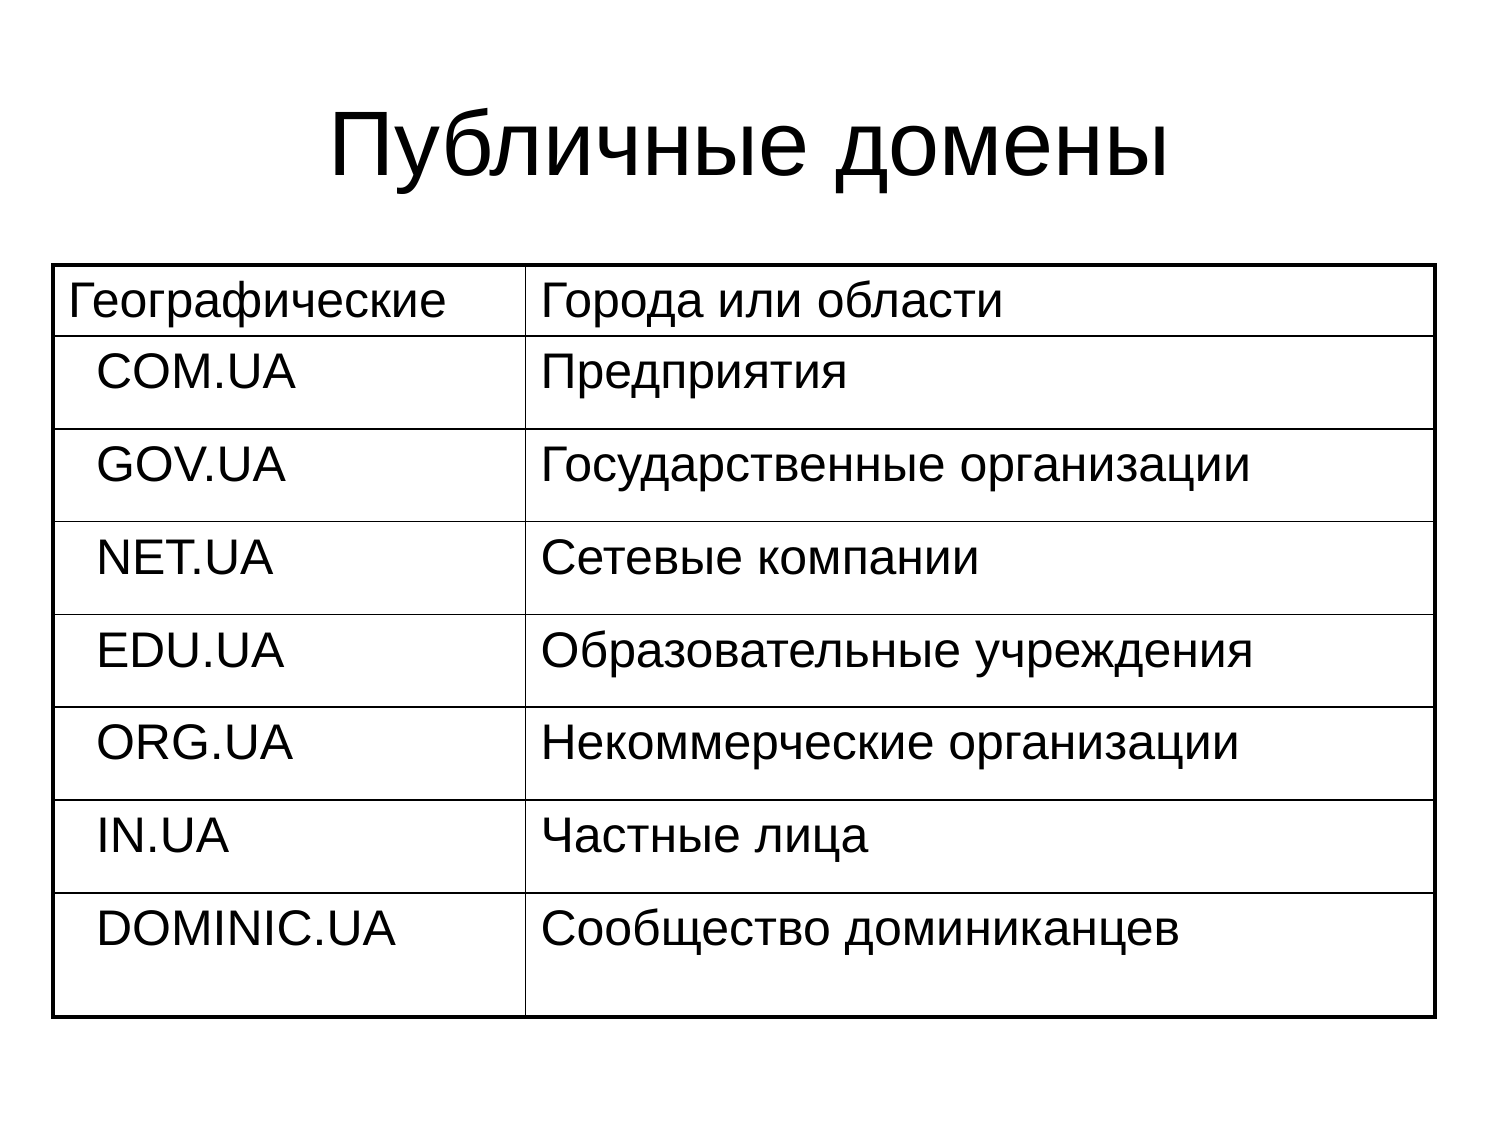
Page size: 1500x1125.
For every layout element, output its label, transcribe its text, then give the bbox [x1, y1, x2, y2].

table_cell DOMINIC.UA [55, 894, 525, 1015]
table_cell Государственные организации [526, 430, 1433, 521]
table_cell NET.UA [55, 522, 525, 614]
table_cell EDU.UA [55, 615, 525, 706]
table_cell IN.UA [55, 801, 525, 892]
title Публичные домены [74, 44, 1426, 233]
table_cell ORG.UA [55, 708, 525, 799]
table_cell Образовательные учреждения [526, 615, 1433, 706]
table_cell Сетевые компании [526, 522, 1433, 614]
table_cell Некоммерческие организации [526, 708, 1433, 799]
table_cell Предприятия [526, 337, 1433, 428]
table_header Города или области [526, 267, 1433, 335]
table_cell COM.UA [55, 337, 525, 428]
table_cell Сообщество доминиканцев [526, 894, 1433, 1015]
table_cell GOV.UA [55, 430, 525, 521]
table_header Географические [55, 267, 525, 335]
table_cell Частные лица [526, 801, 1433, 892]
